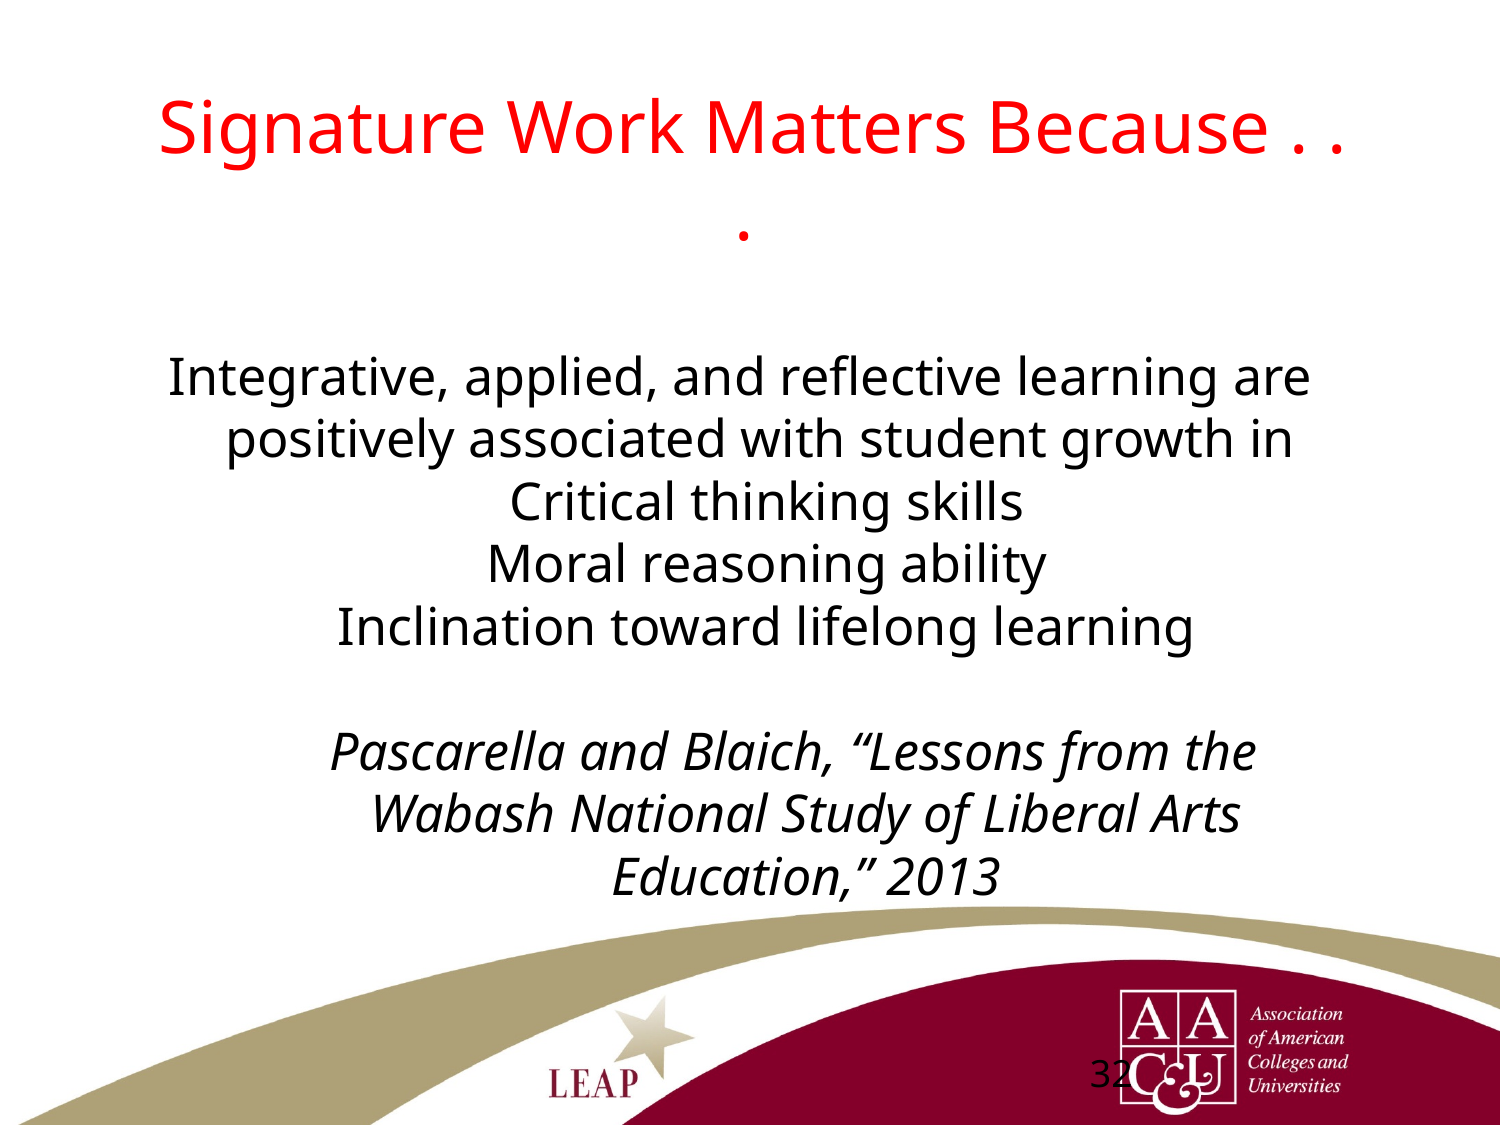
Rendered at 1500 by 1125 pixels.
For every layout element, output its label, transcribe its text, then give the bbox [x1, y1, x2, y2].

picture [1, 902, 1500, 1125]
title Signature Work Matters Because . . . [150, 75, 1357, 261]
slide_number 32 [1074, 1042, 1425, 1103]
list Integrative, applied, and reflective learning are positively associated with student growth in Critical thinking skills Moral reasoning ability Inclination toward lifelong learning Pascarella and Blaich, “Lessons from the Wabash National Study of Liberal Arts Education,” 2013 [137, 337, 1345, 468]
